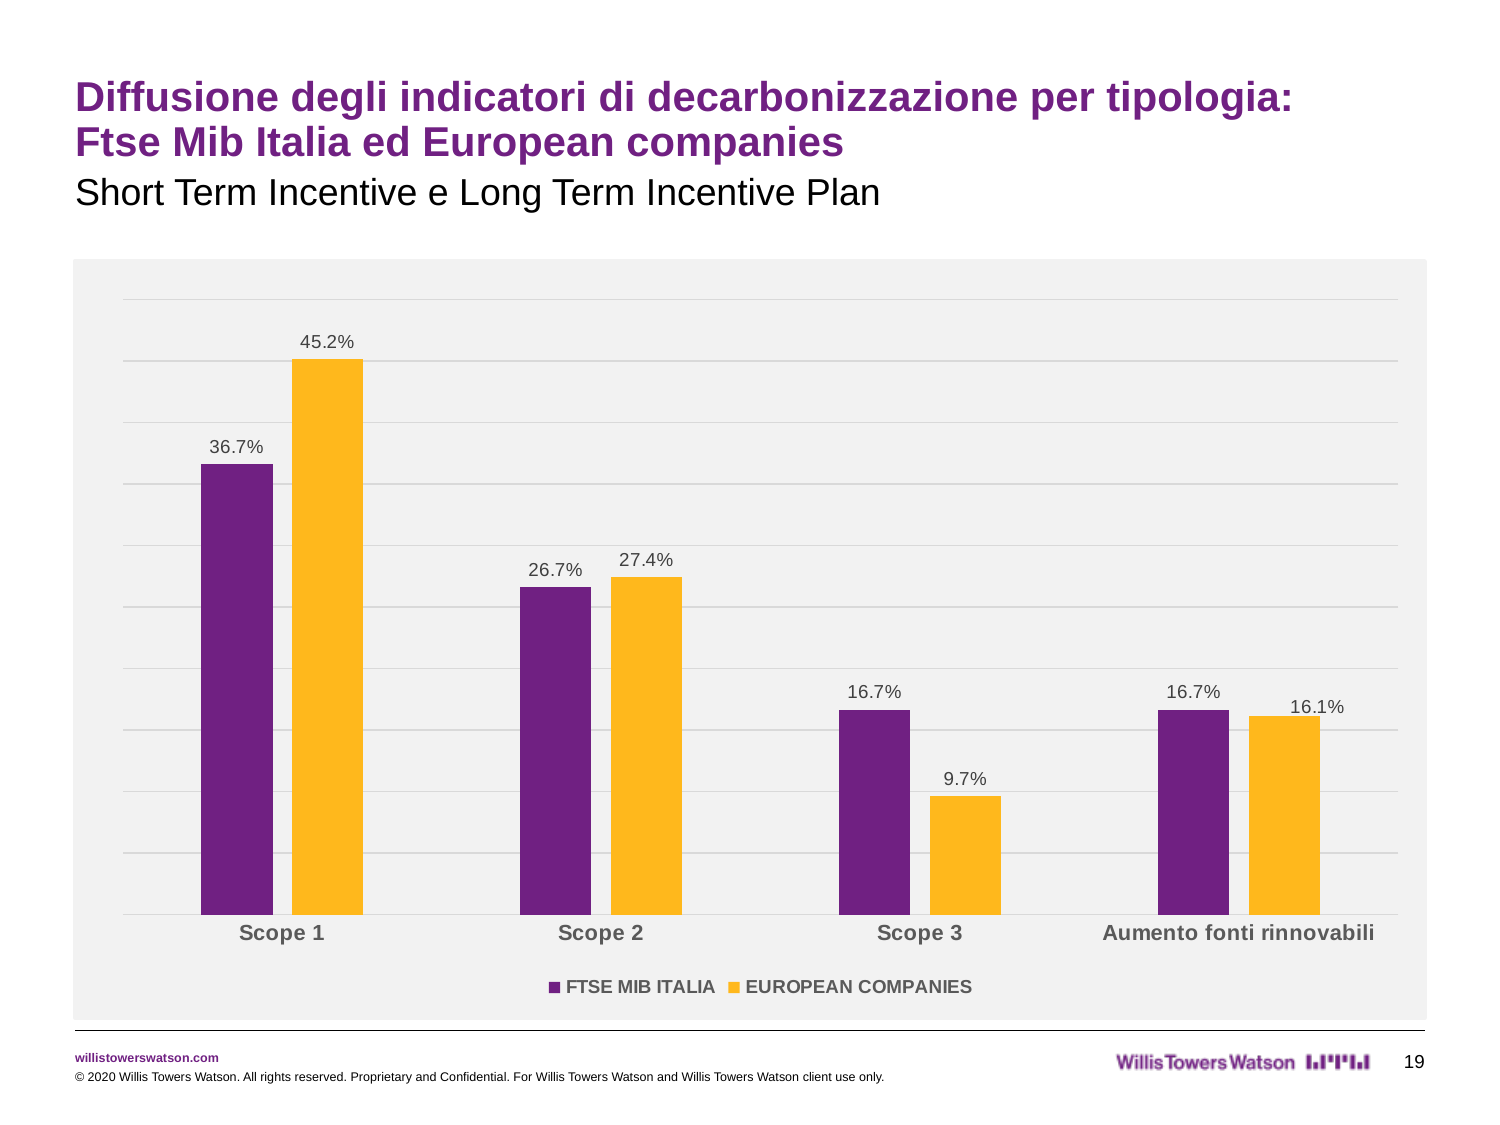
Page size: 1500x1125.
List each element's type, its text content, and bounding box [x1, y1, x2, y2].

list Short Term Incentive e Long Term Incentive Plan [75, 168, 1425, 214]
title Diffusione degli indicatori di decarbonizzazione per tipologia: Ftse Mib Italia ed European companies [75, 75, 1425, 168]
chart [95, 285, 1426, 1005]
footer © 2020 Willis Towers Watson. All rights reserved. Proprietary and Confidential. For Willis Towers Watson and Willis Towers Watson client use only. [75, 1068, 941, 1084]
slide_number 19 [1362, 1050, 1425, 1073]
text_box [73, 259, 1427, 1020]
